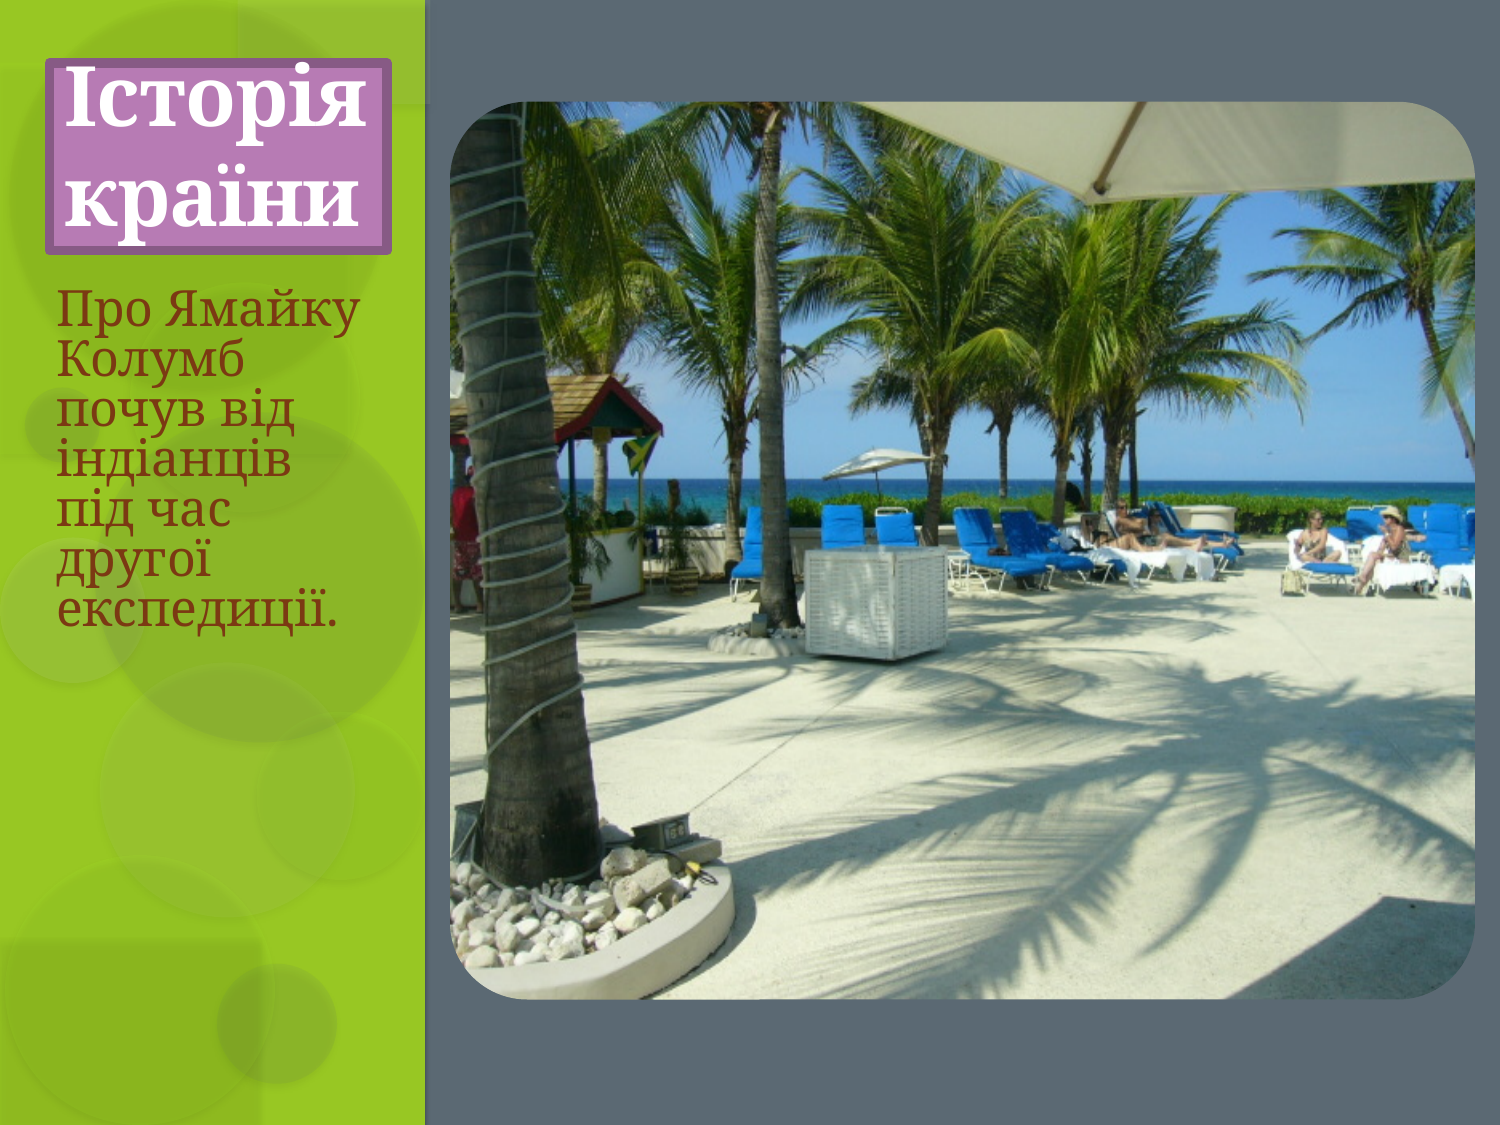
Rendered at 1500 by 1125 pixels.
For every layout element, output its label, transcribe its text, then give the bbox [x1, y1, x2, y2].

list Про Ямайку Колумб почув від індіанців під час другої експедиції. [41, 278, 379, 892]
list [449, 101, 1476, 1000]
title Історія країни [45, 58, 392, 255]
